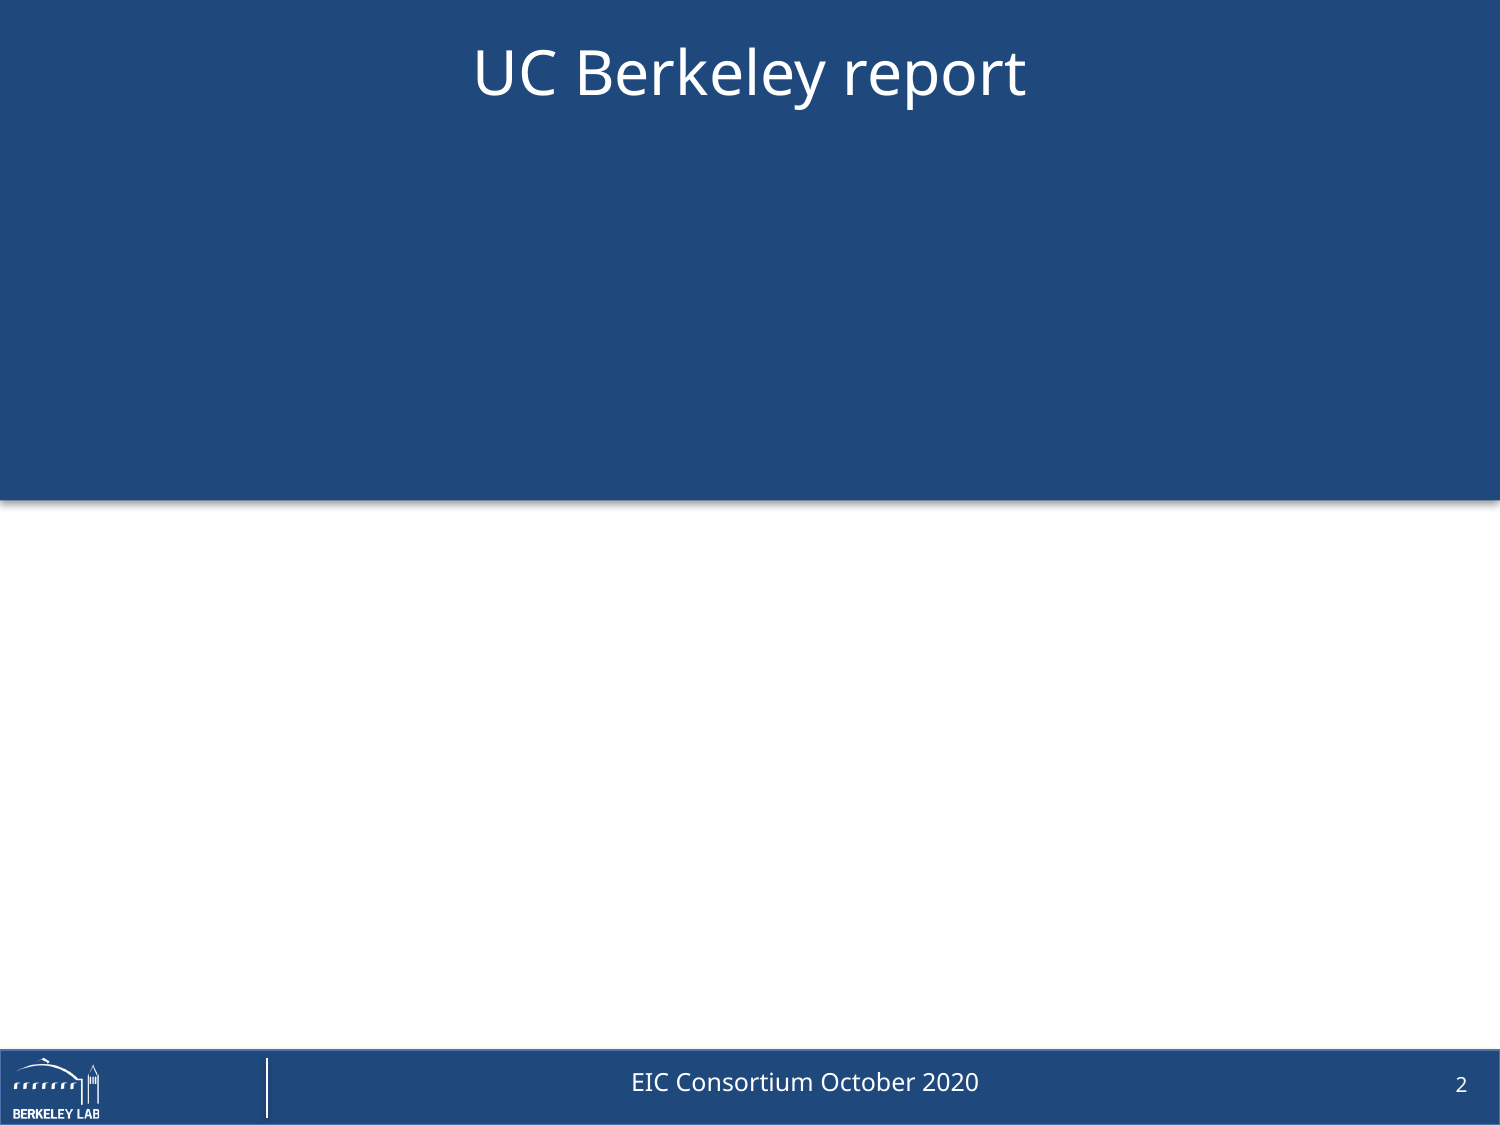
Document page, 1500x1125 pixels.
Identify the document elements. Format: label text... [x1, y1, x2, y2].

title UC Berkeley report [0, 0, 1500, 141]
